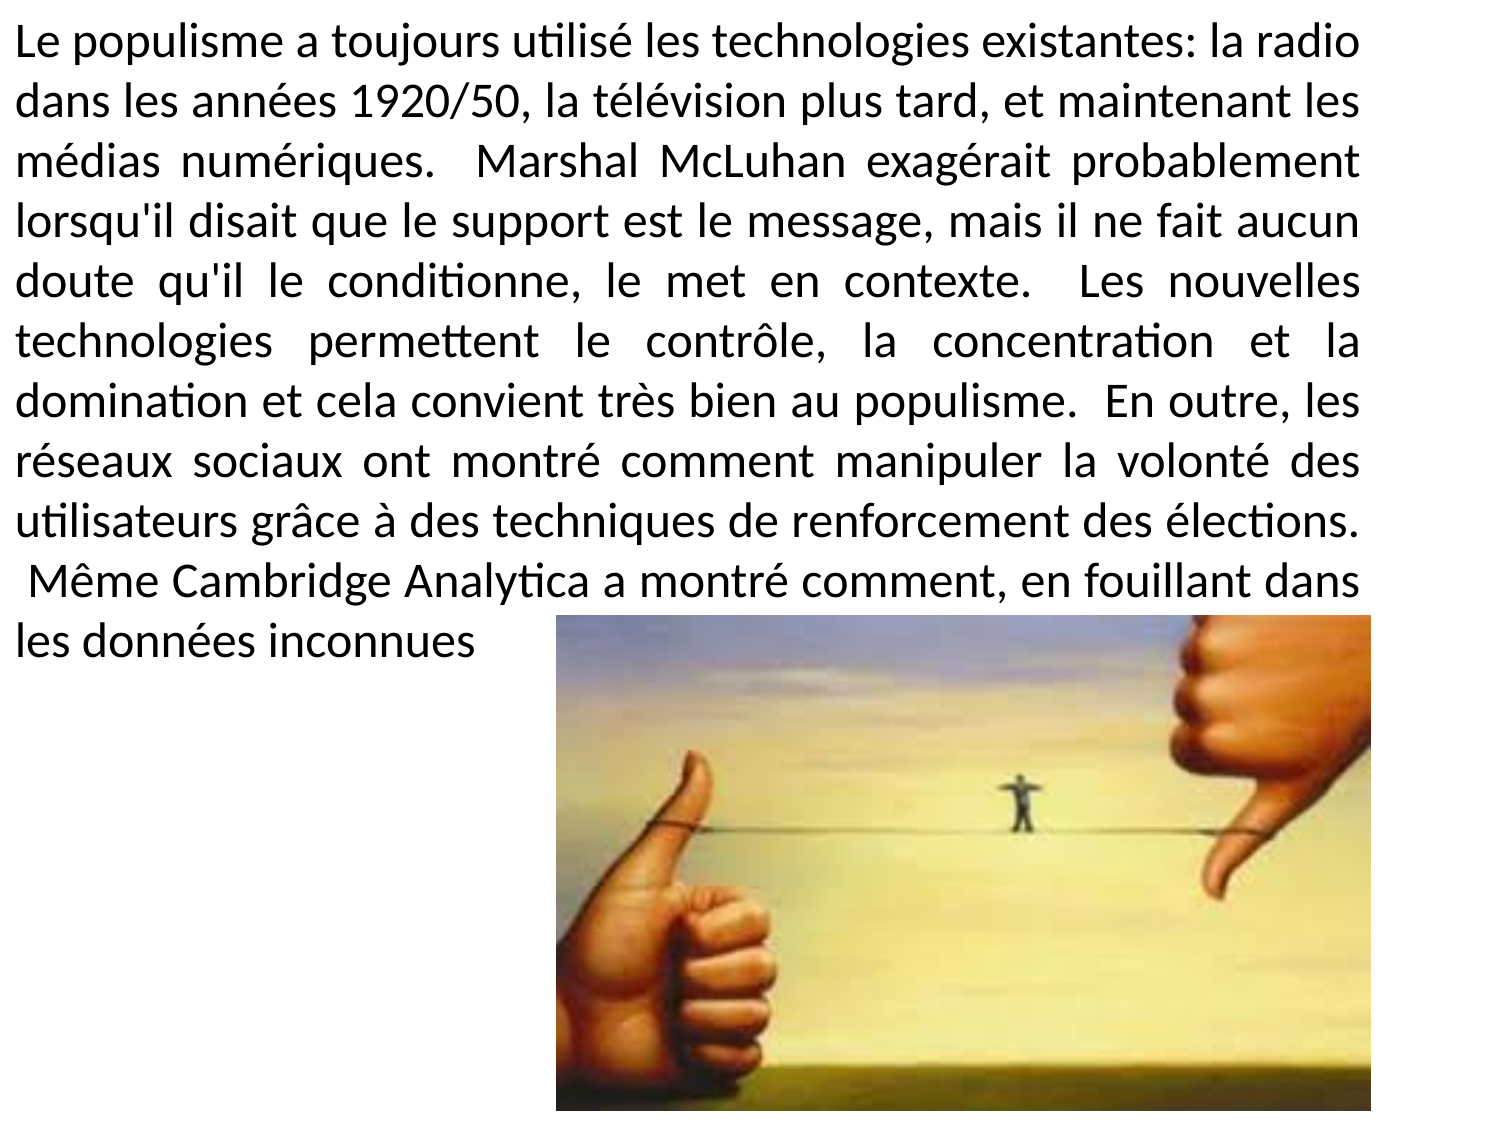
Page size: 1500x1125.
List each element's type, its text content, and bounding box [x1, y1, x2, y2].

picture [555, 615, 1371, 1111]
text_box Le populisme a toujours utilisé les technologies existantes: la radio dans les années 1920/50, la télévision plus tard, et maintenant les médias numériques. Marshal McLuhan exagérait probablement lorsqu'il disait que le support est le message, mais il ne fait aucun doute qu'il le conditionne, le met en contexte. Les nouvelles technologies permettent le contrôle, la concentration et la domination et cela convient très bien au populisme. En outre, les réseaux sociaux ont montré comment manipuler la volonté des utilisateurs grâce à des techniques de renforcement des élections. Même Cambridge Analytica a montré comment, en fouillant dans les données inconnues [0, 0, 1376, 675]
